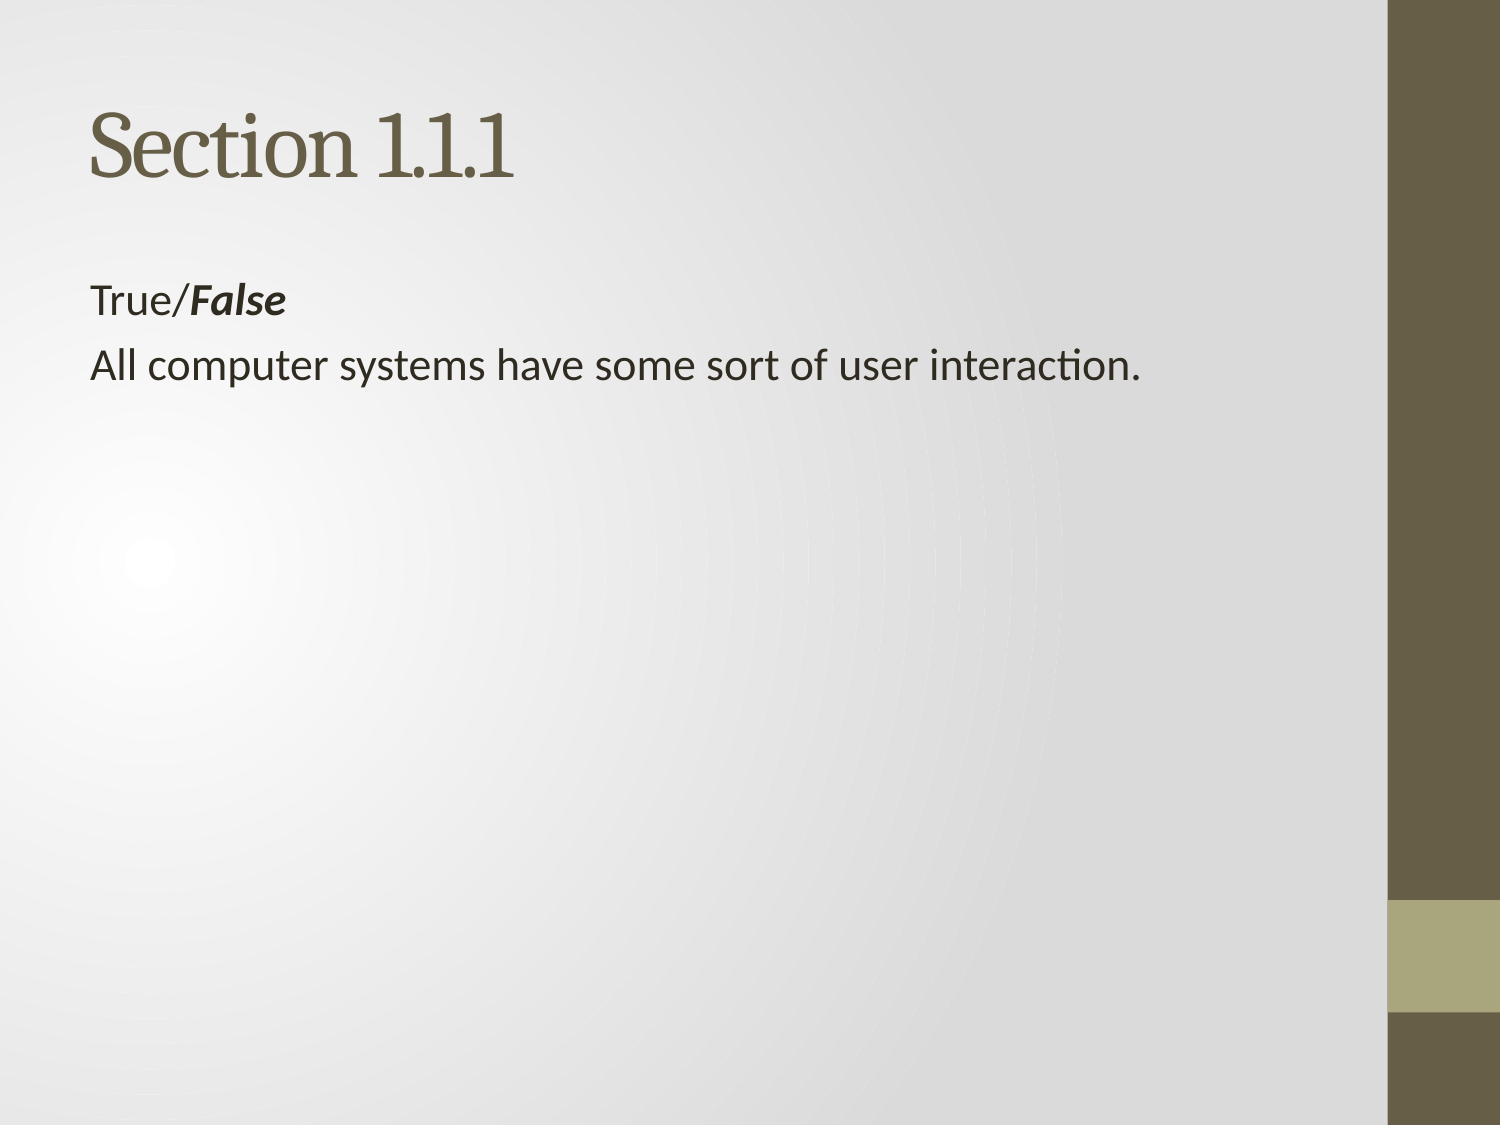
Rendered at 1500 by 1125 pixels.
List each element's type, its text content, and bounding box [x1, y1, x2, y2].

list True/False All computer systems have some sort of user interaction. [75, 262, 1325, 1050]
title Section 1.1.1 [75, 45, 1325, 233]
